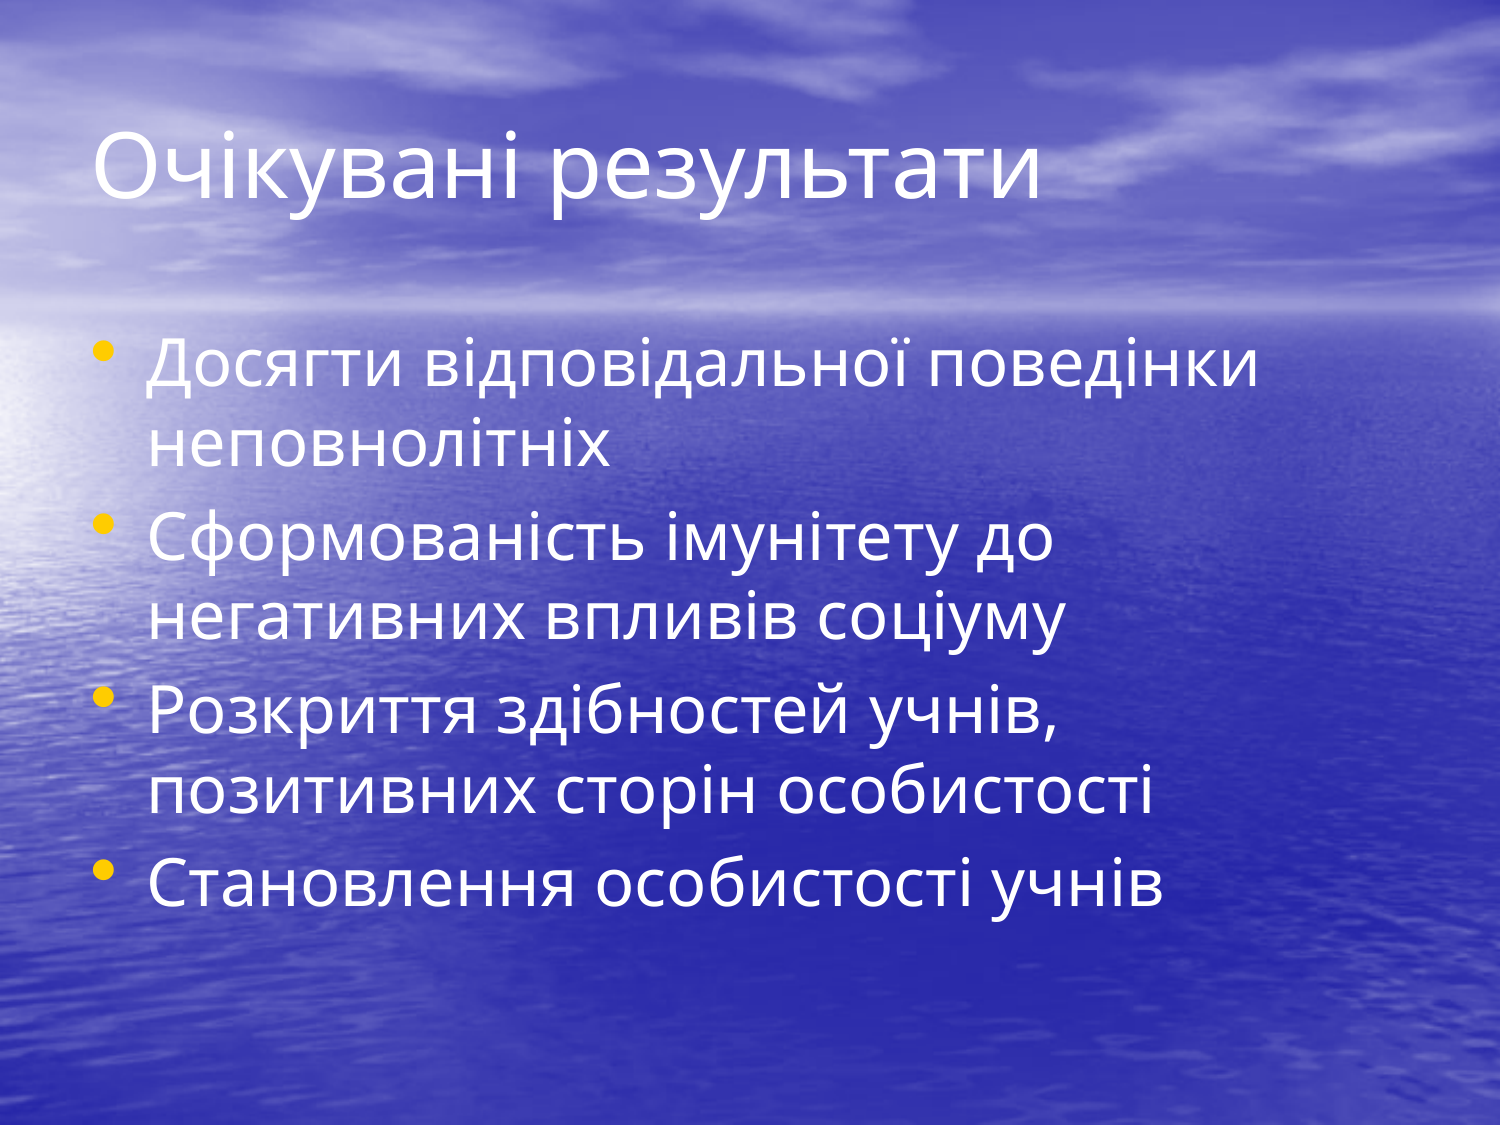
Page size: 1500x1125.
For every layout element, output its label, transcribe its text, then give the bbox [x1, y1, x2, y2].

title Очікувані результати [74, 47, 1426, 276]
list Досягти відповідальної поведінки неповнолітніх Сформованість імунітету до негативних впливів соціуму Розкриття здібностей учнів, позитивних сторін особистості Становлення особистості учнів [74, 312, 1426, 988]
